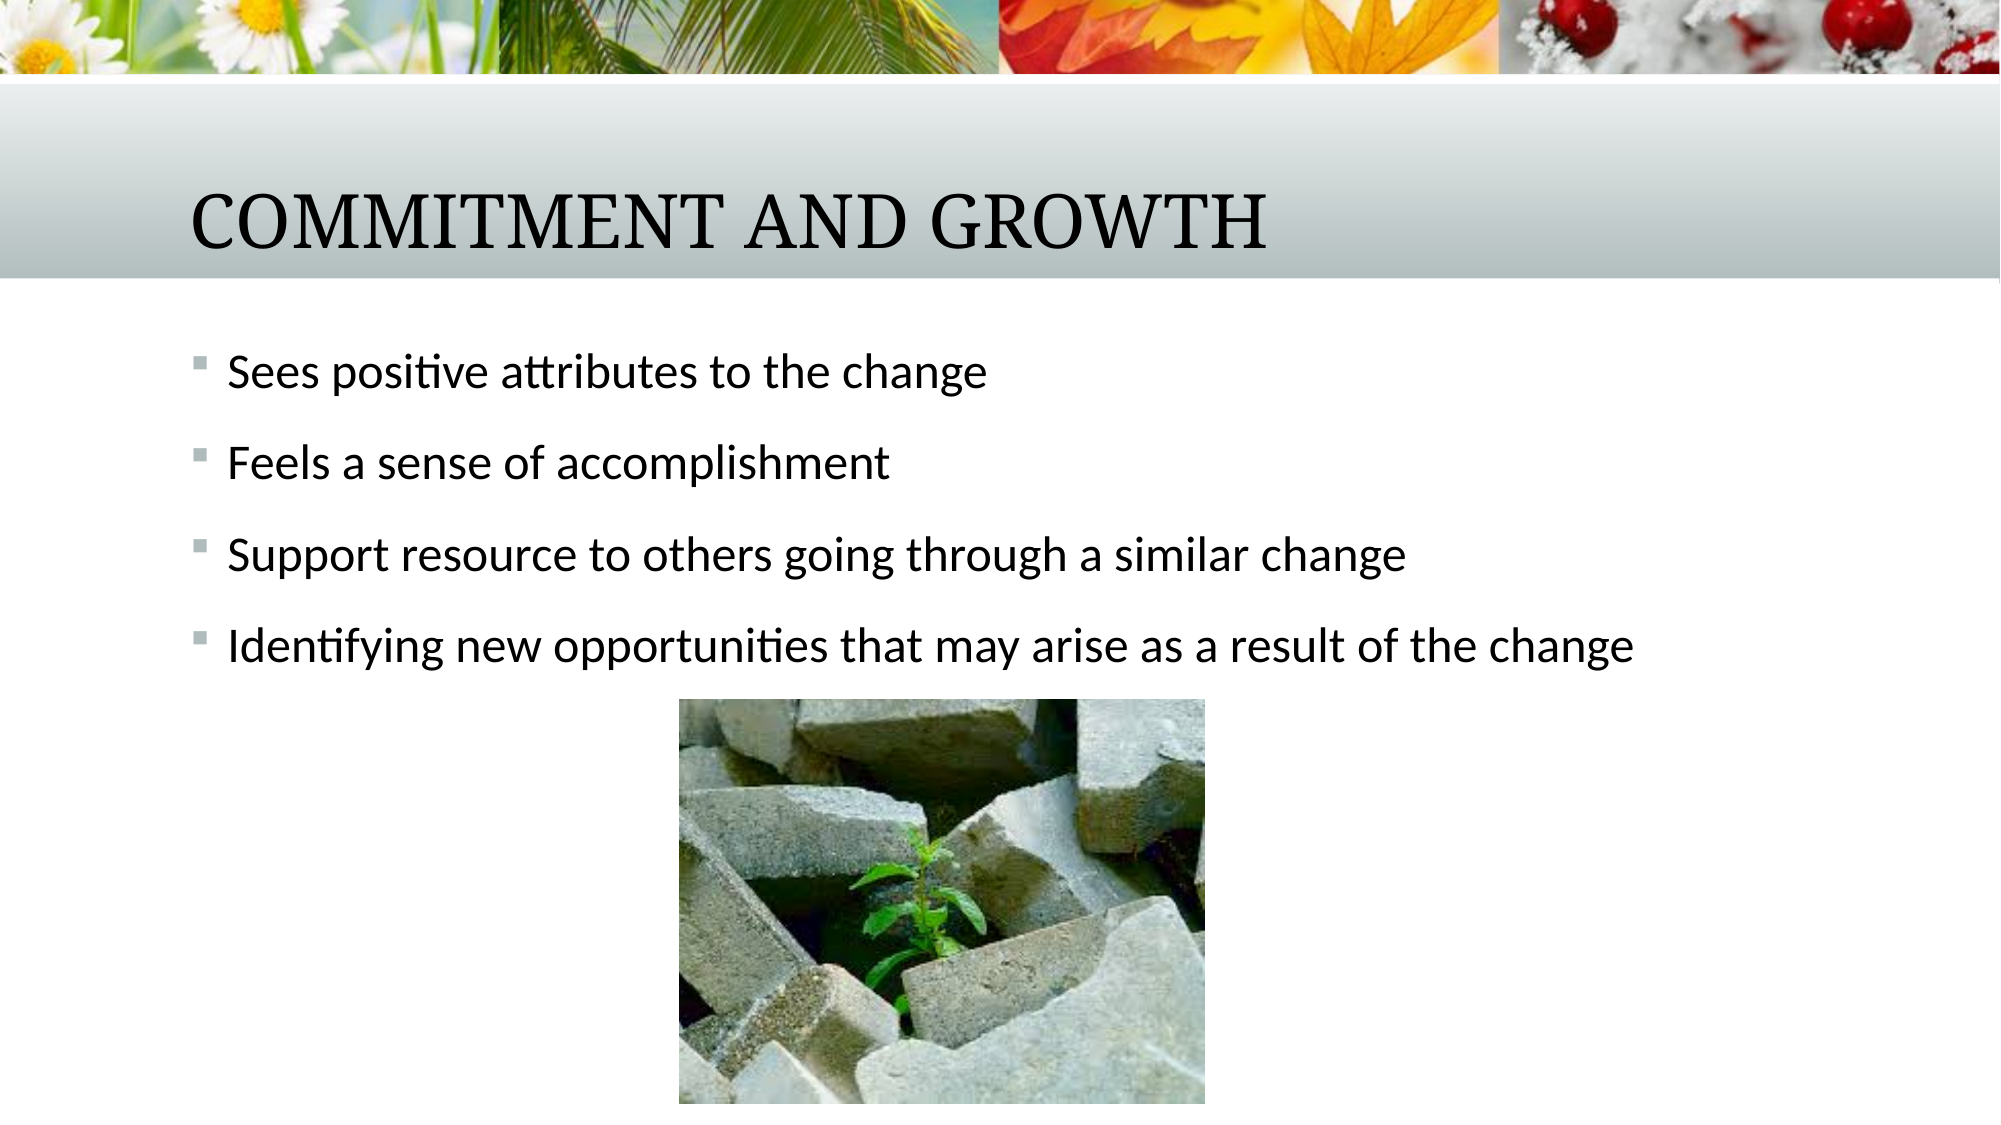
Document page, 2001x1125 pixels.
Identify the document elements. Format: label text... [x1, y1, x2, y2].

picture [679, 699, 1205, 1104]
picture [0, 0, 2000, 74]
list Sees positive attributes to the change Feels a sense of accomplishment Support resource to others going through a similar change Identifying new opportunities that may arise as a result of the change [174, 337, 1825, 1050]
title Commitment and Growth [174, 92, 1825, 273]
